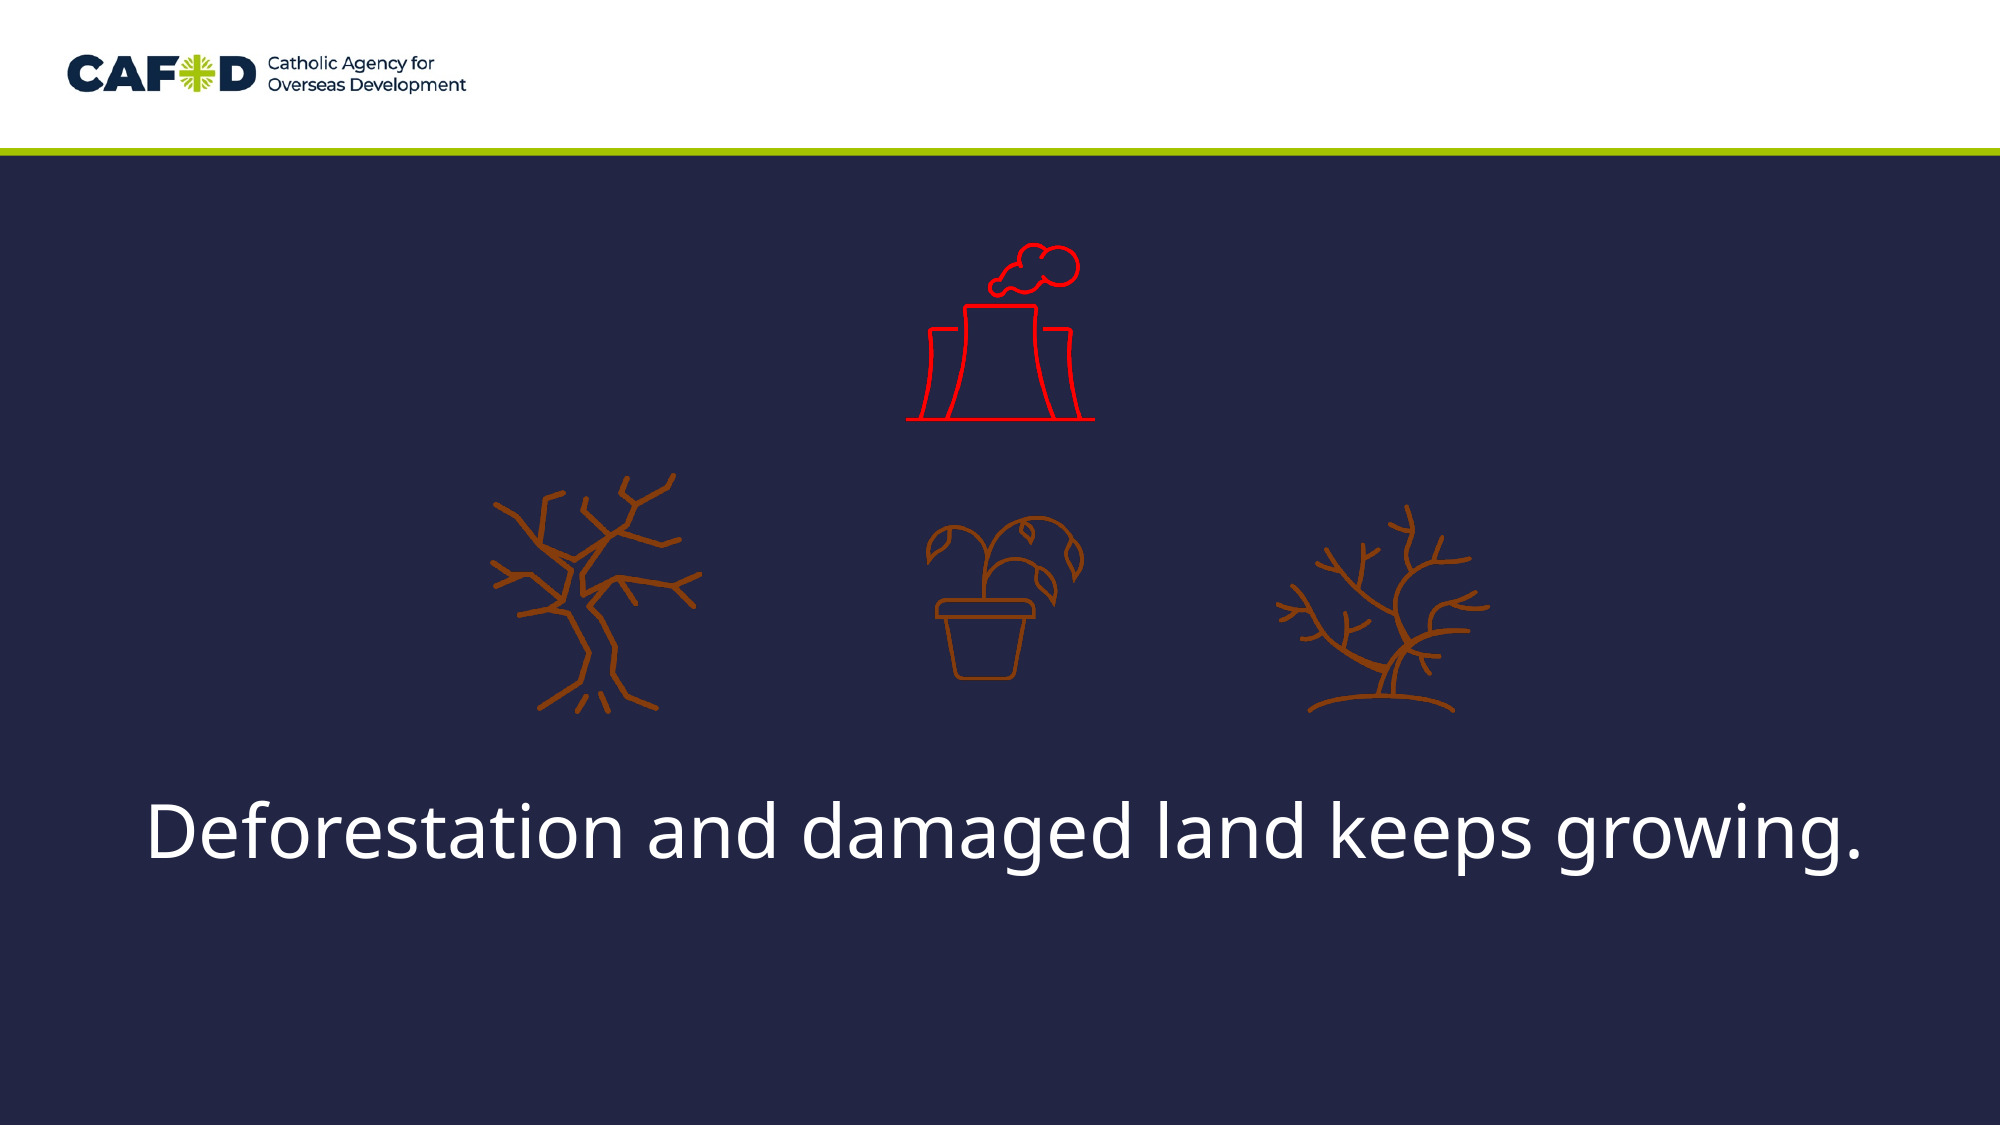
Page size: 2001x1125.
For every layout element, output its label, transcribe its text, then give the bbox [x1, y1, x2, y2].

picture [1266, 490, 1499, 723]
picture [65, 53, 469, 95]
picture [899, 490, 1101, 693]
picture [454, 452, 734, 731]
text_box Deforestation and damaged land keeps growing. [62, 730, 1948, 881]
picture [899, 234, 1101, 436]
